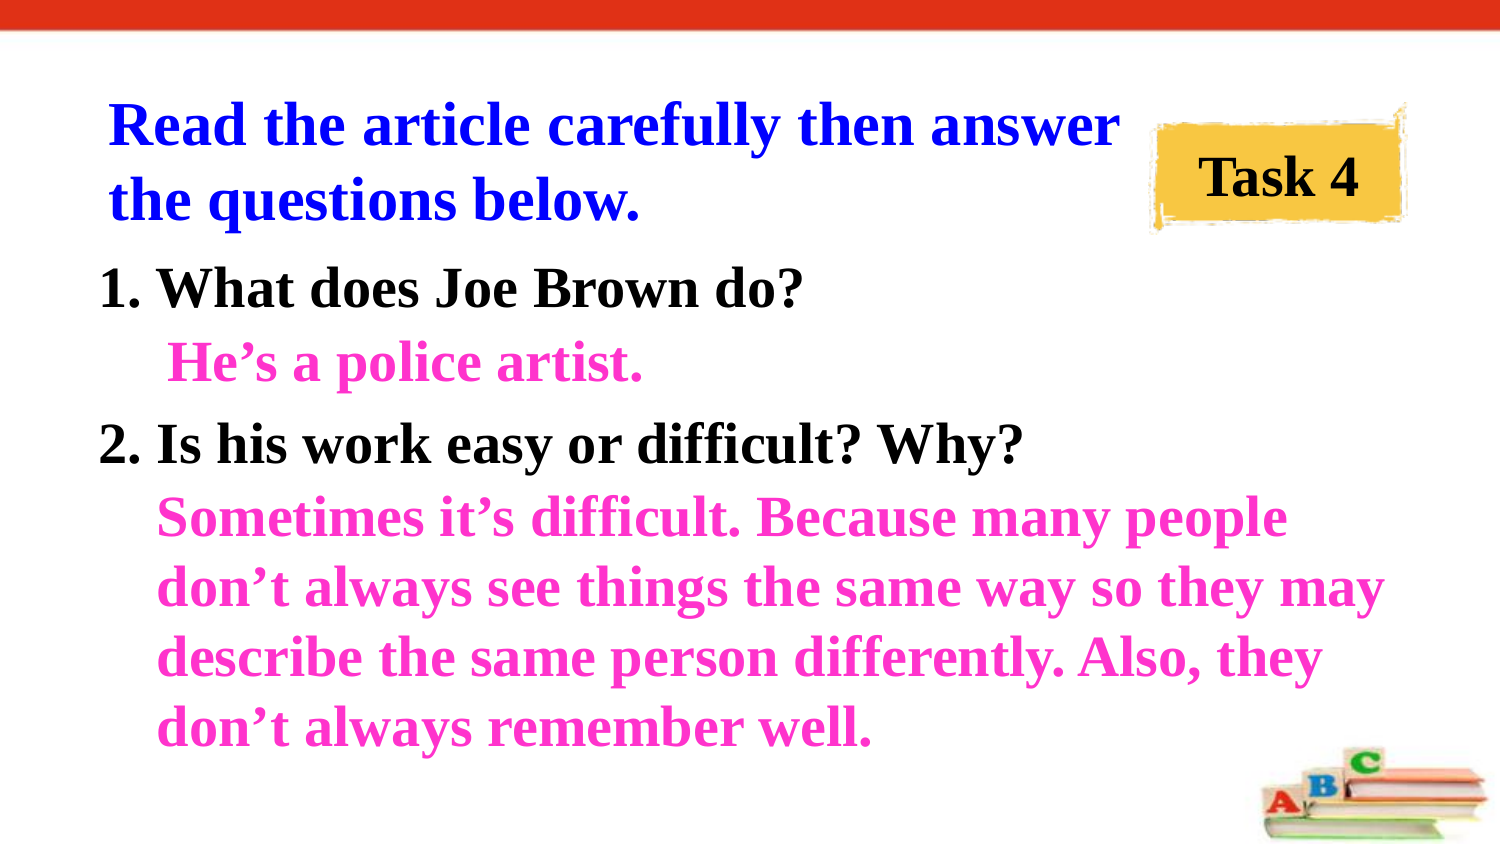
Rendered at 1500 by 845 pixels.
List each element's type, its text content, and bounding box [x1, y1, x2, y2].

text_box Sometimes it’s difficult. Because many people don’t always see things the same way so they may describe the same person differently. Also, they don’t always remember well. [142, 470, 1408, 766]
text_box 1. What does Joe Brown do? [84, 221, 874, 327]
text_box Read the article carefully then answer the questions below. [94, 75, 1170, 241]
text_box 2. Is his work easy or difficult? Why? [84, 383, 1046, 482]
picture [0, 0, 1500, 844]
text_box He’s a police artist. [153, 294, 725, 383]
